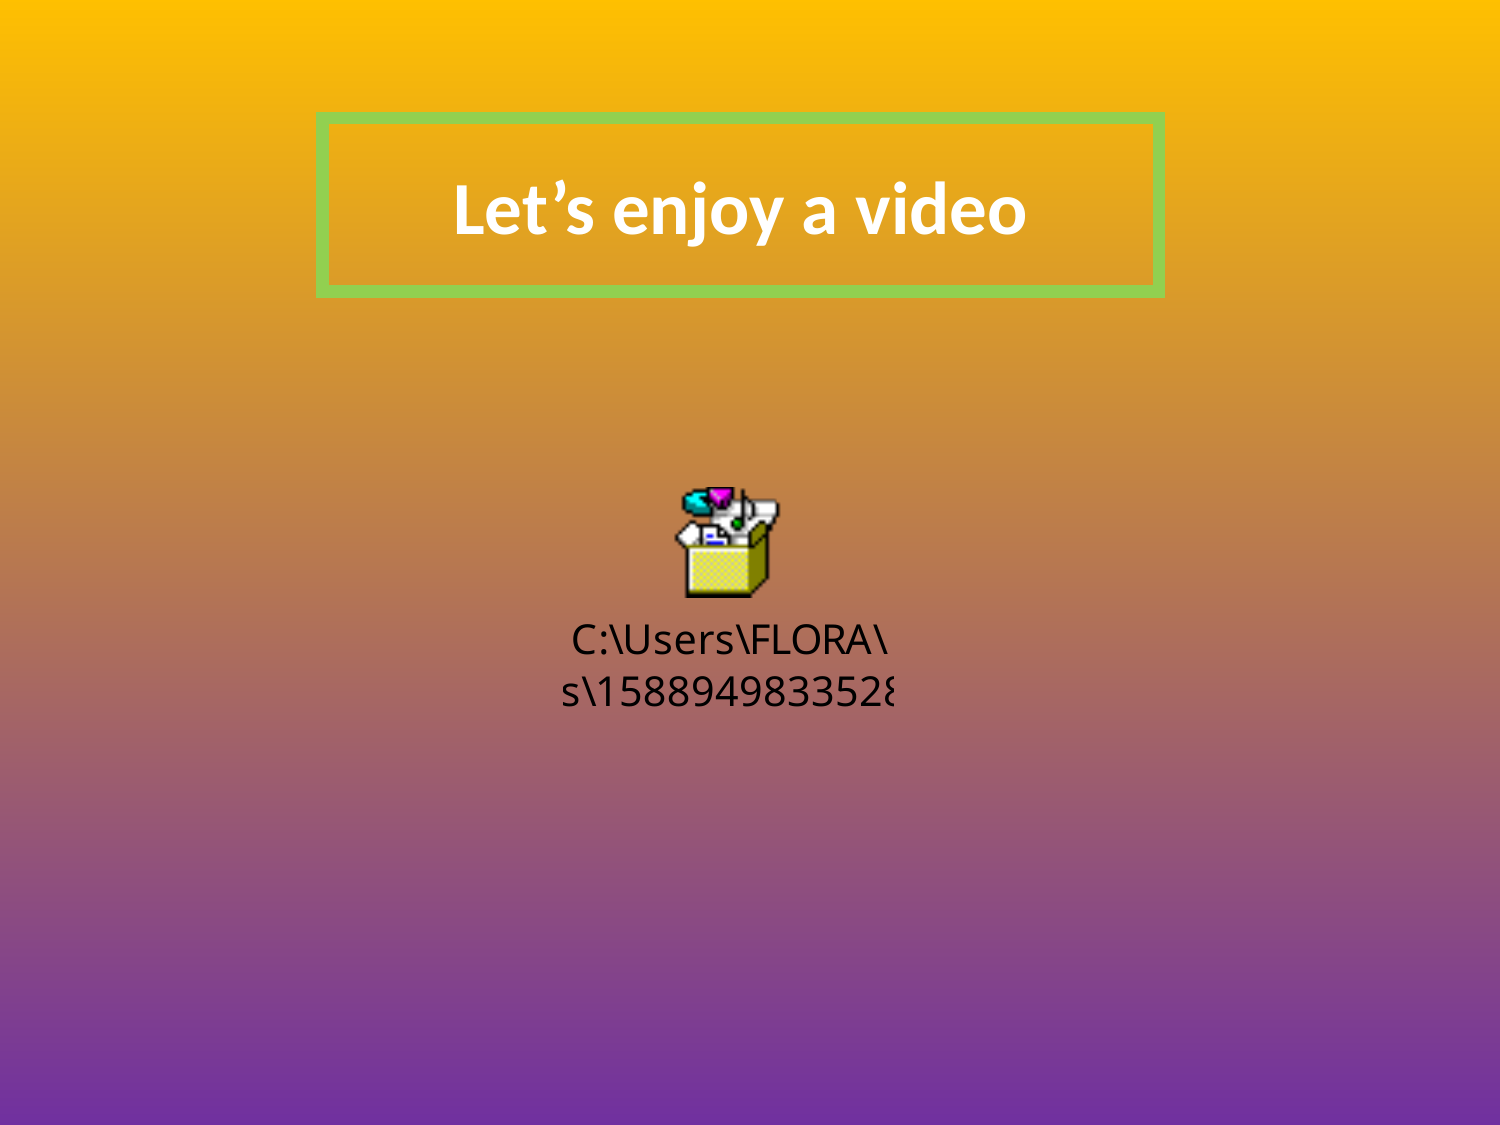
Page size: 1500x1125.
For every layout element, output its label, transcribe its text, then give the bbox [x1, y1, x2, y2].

text_box Let’s enjoy a video [322, 117, 1160, 293]
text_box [563, 487, 894, 766]
